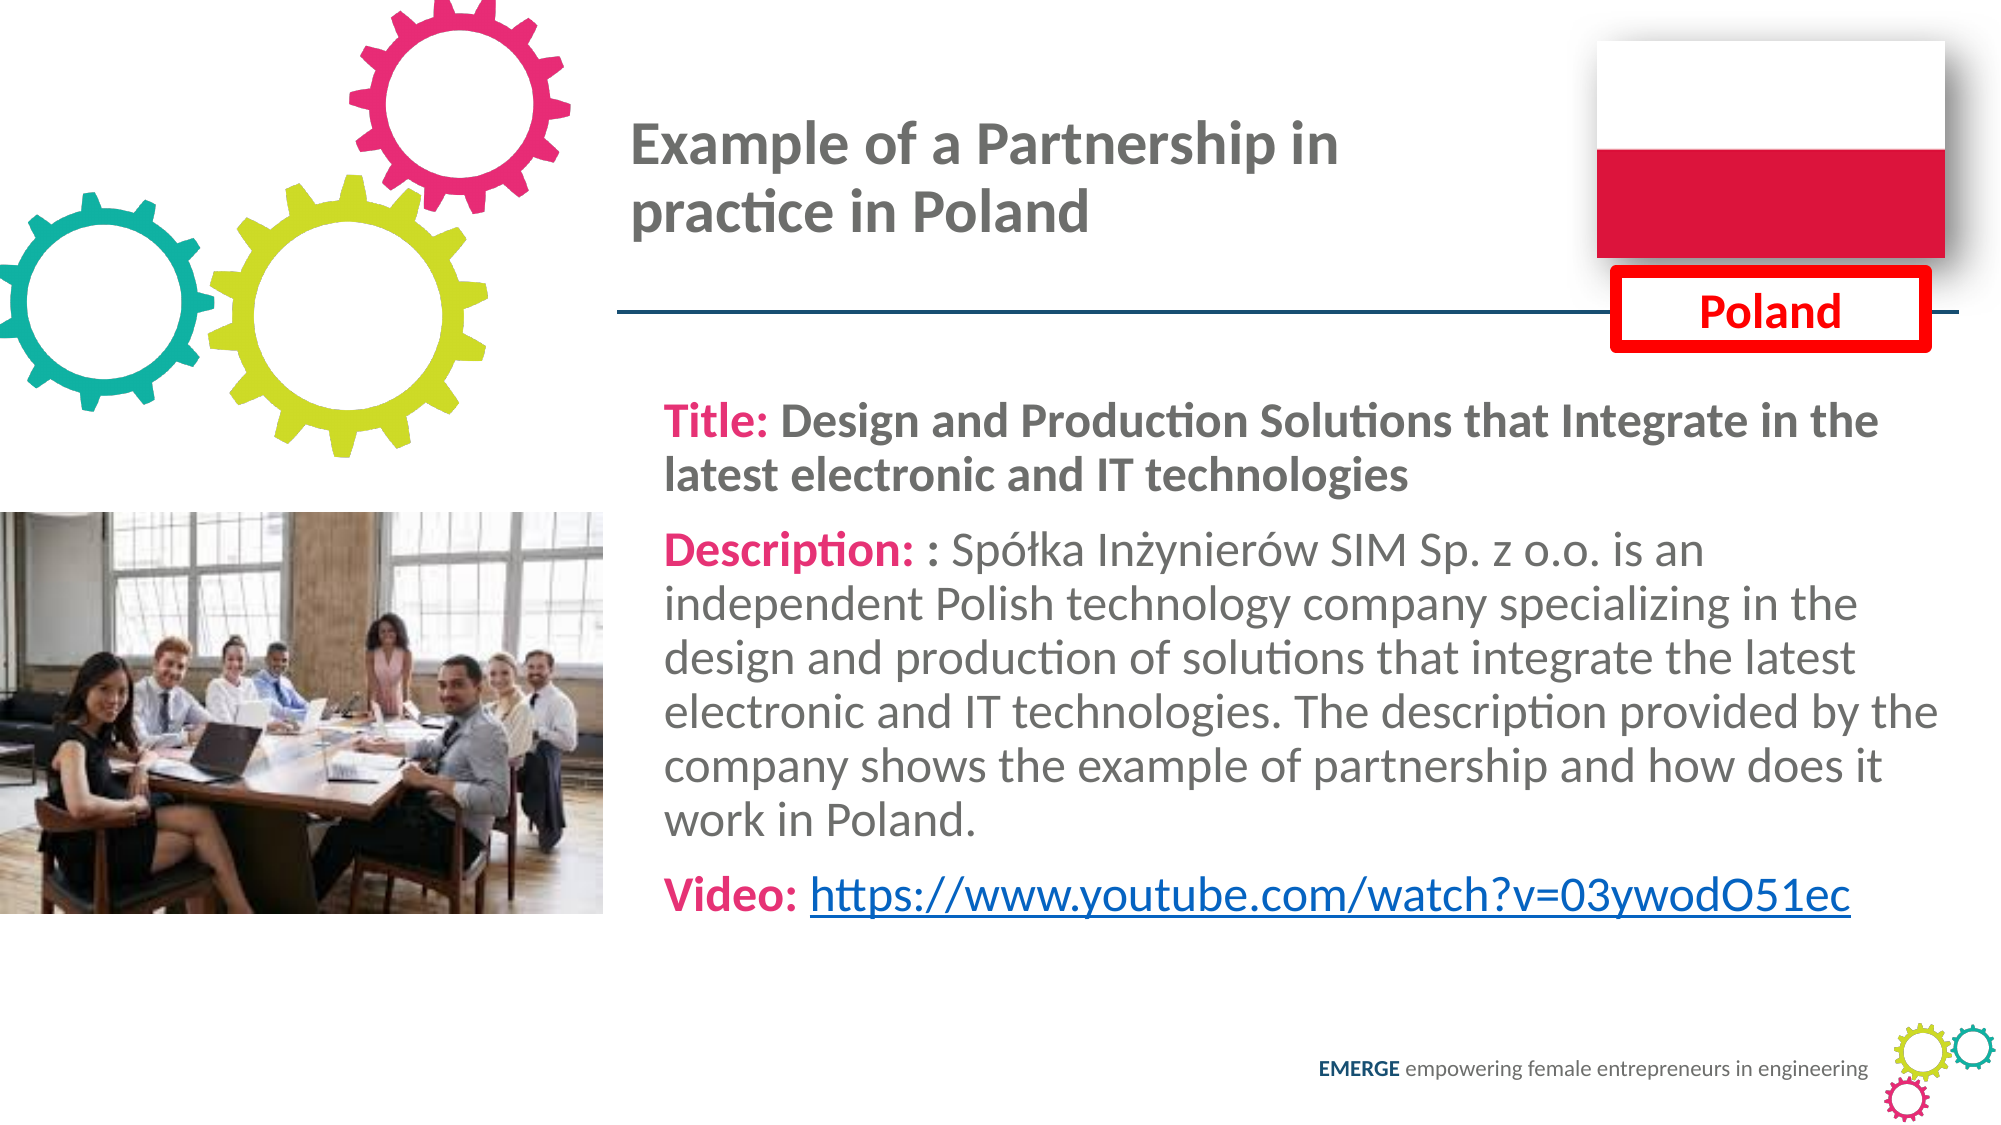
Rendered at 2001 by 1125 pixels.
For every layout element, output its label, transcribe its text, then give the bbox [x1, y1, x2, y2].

picture [1597, 41, 1945, 258]
text_box Poland [1616, 271, 1926, 347]
picture [1865, 1025, 2001, 1125]
list Title: Design and Production Solutions that Integrate in the latest electronic and IT technologies Description: : Spółka Inżynierów SIM Sp. z o.o. is an independent Polish technology company specializing in the design and production of solutions that integrate the latest electronic and IT technologies. The description provided by the company shows the example of partnership and how does it work in Poland. Video: https://www.youtube.com/watch?v=03ywodO51ec [648, 387, 1977, 1040]
list Example of a Partnership in practice in Poland [615, 103, 1485, 272]
picture [0, 0, 644, 914]
